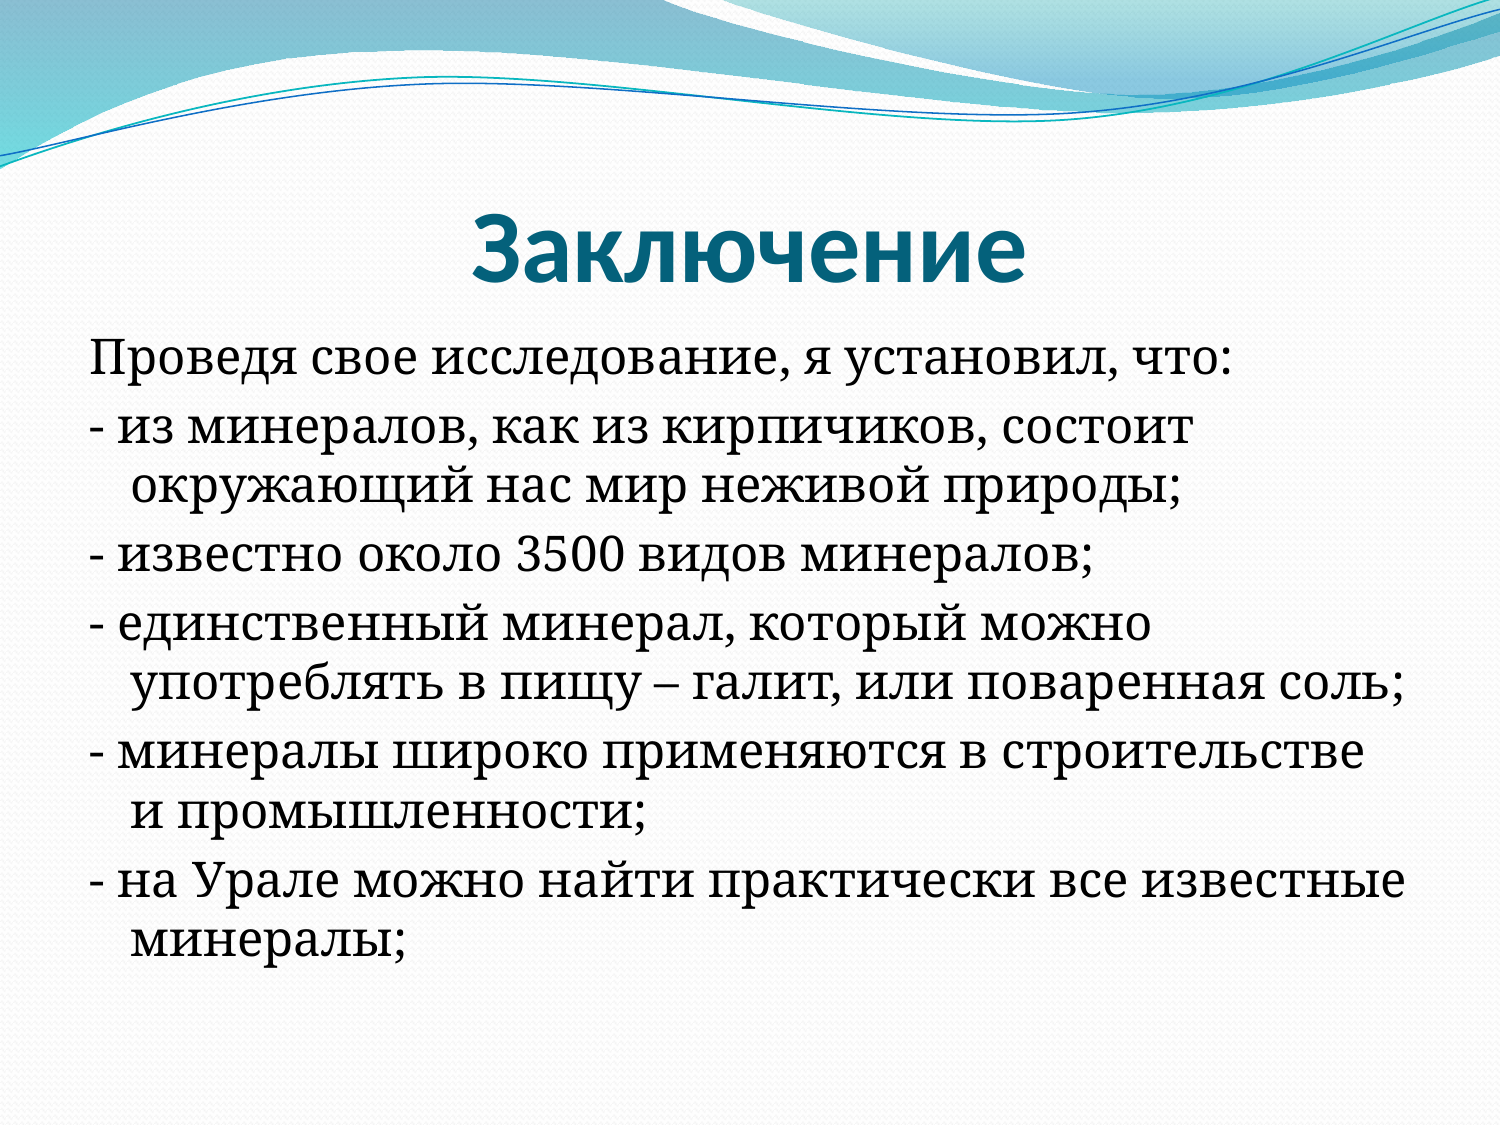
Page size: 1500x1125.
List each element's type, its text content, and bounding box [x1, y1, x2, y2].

list Проведя свое исследование, я установил, что: - из минералов, как из кирпичиков, состоит окружающий нас мир неживой природы; - известно около 3500 видов минералов; - единственный минерал, который можно употреблять в пищу – галит, или поваренная соль; - минералы широко применяются в строительстве и промышленности; - на Урале можно найти практически все известные минералы; [75, 317, 1425, 1038]
title Заключение [75, 115, 1425, 303]
